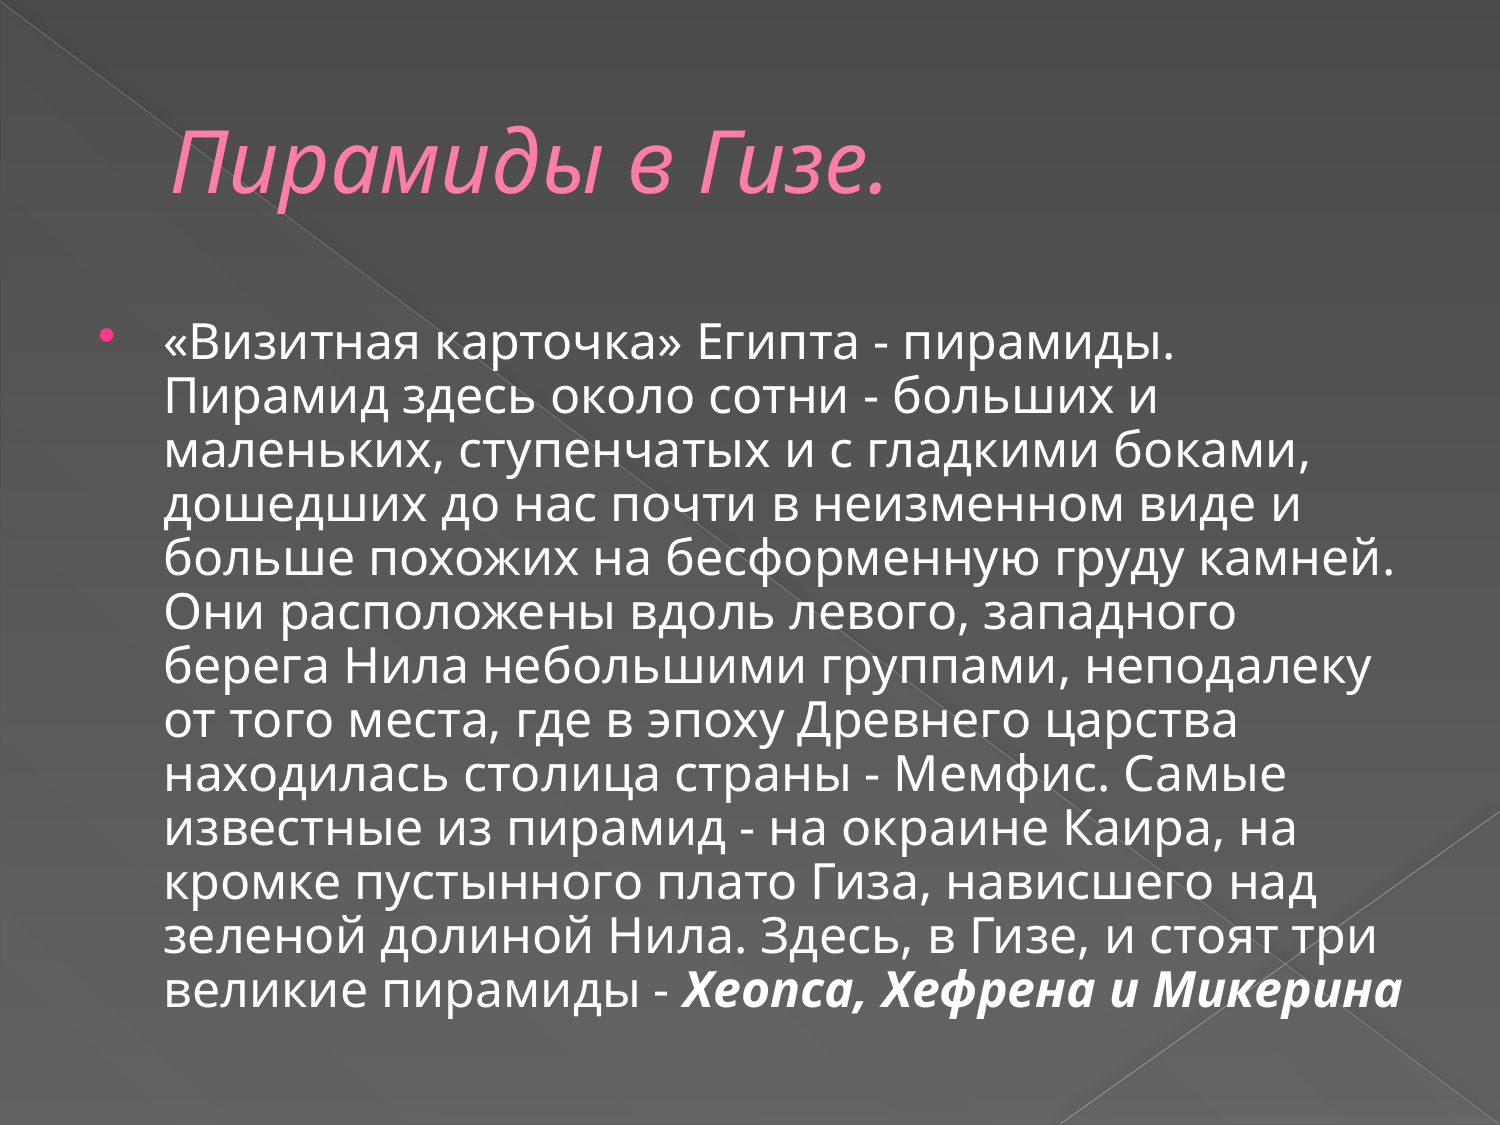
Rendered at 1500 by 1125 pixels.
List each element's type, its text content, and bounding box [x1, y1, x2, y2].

list «Визитная карточка» Египта - пирамиды. Пирамид здесь около сотни - больших и маленьких, ступенчатых и с гладкими боками, дошедших до нас почти в неизменном виде и больше похожих на бесформенную груду камней. Они расположены вдоль левого, западного берега Нила небольшими группами, неподалеку от того места, где в эпоху Древнего царства находилась столица страны - Мемфис. Самые известные из пирамид - на окраине Каира, на кромке пустынного плато Гиза, нависшего над зеленой долиной Нила. Здесь, в Гизе, и стоят три великие пирамиды - Хеопса, Хефрена и Микерина [75, 308, 1425, 1059]
title Пирамиды в Гизе. [75, 43, 1425, 274]
